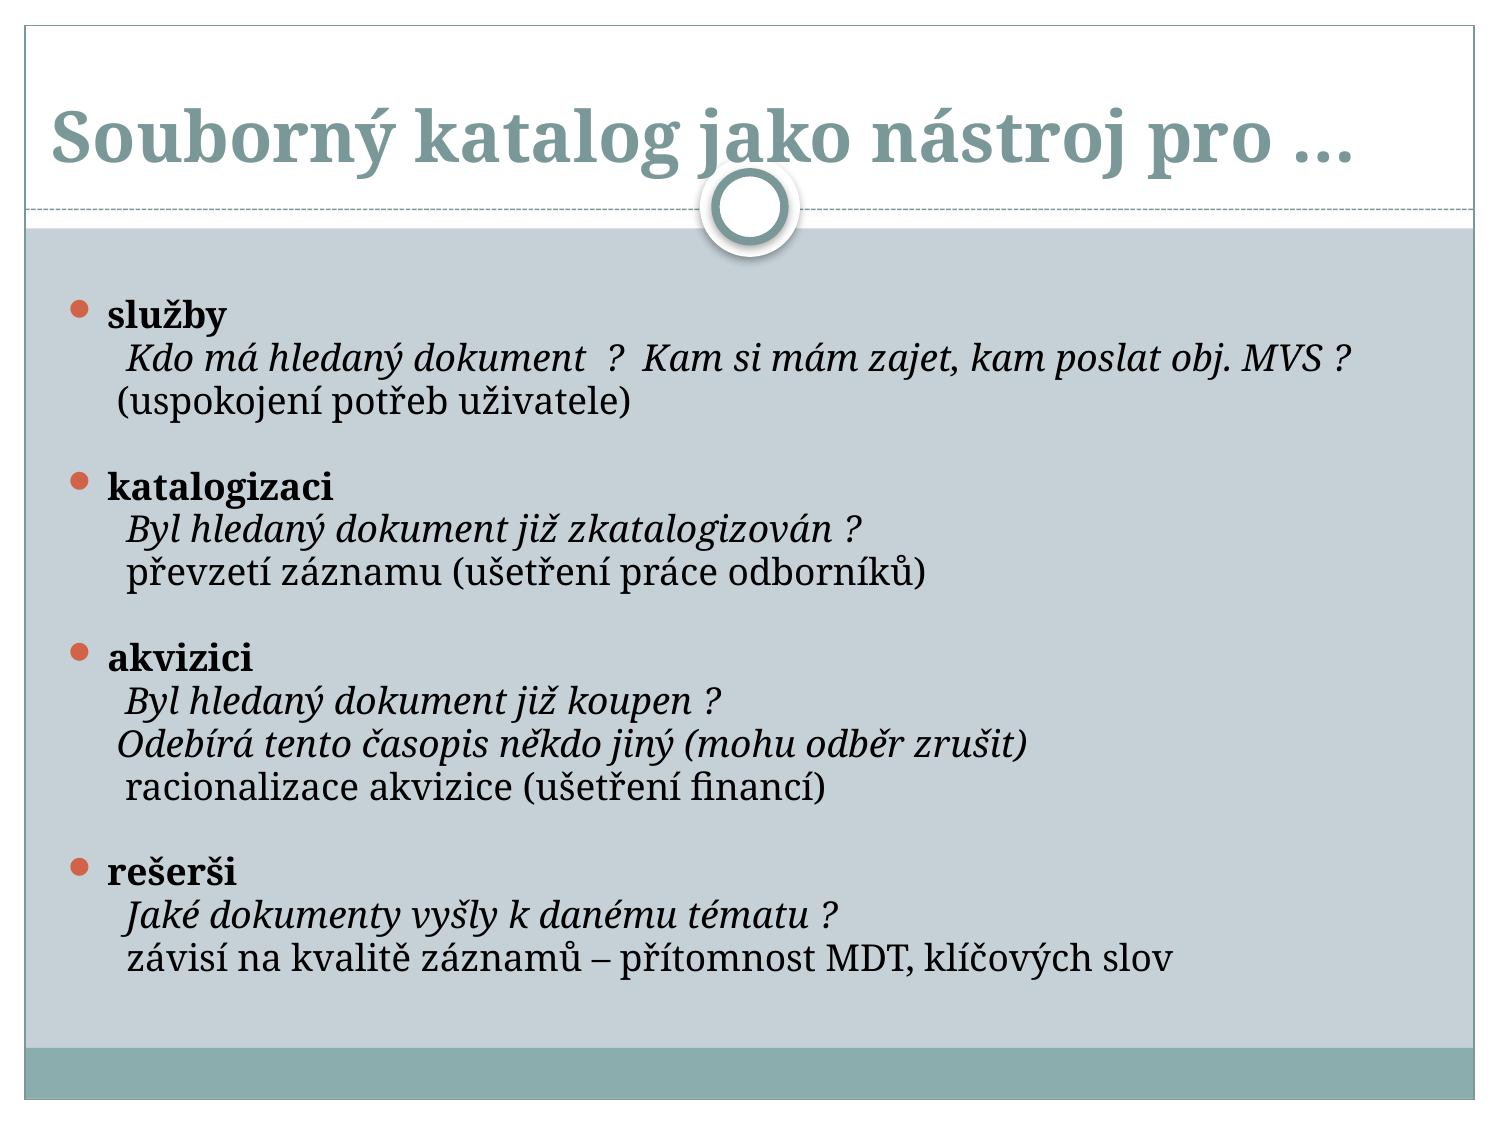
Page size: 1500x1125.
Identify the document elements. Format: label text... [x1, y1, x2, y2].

title Souborný katalog jako nástroj pro … [29, 42, 1380, 185]
list služby Kdo má hledaný dokument ? Kam si mám zajet, kam poslat obj. MVS ? (uspokojení potřeb uživatele) katalogizaci Byl hledaný dokument již zkatalogizován ? převzetí záznamu (ušetření práce odborníků) akvizici Byl hledaný dokument již koupen ? Odebírá tento časopis někdo jiný (mohu odběr zrušit) racionalizace akvizice (ušetření financí) rešerši Jaké dokumenty vyšly k danému tématu ? závisí na kvalitě záznamů – přítomnost MDT, klíčových slov [53, 267, 1500, 1024]
